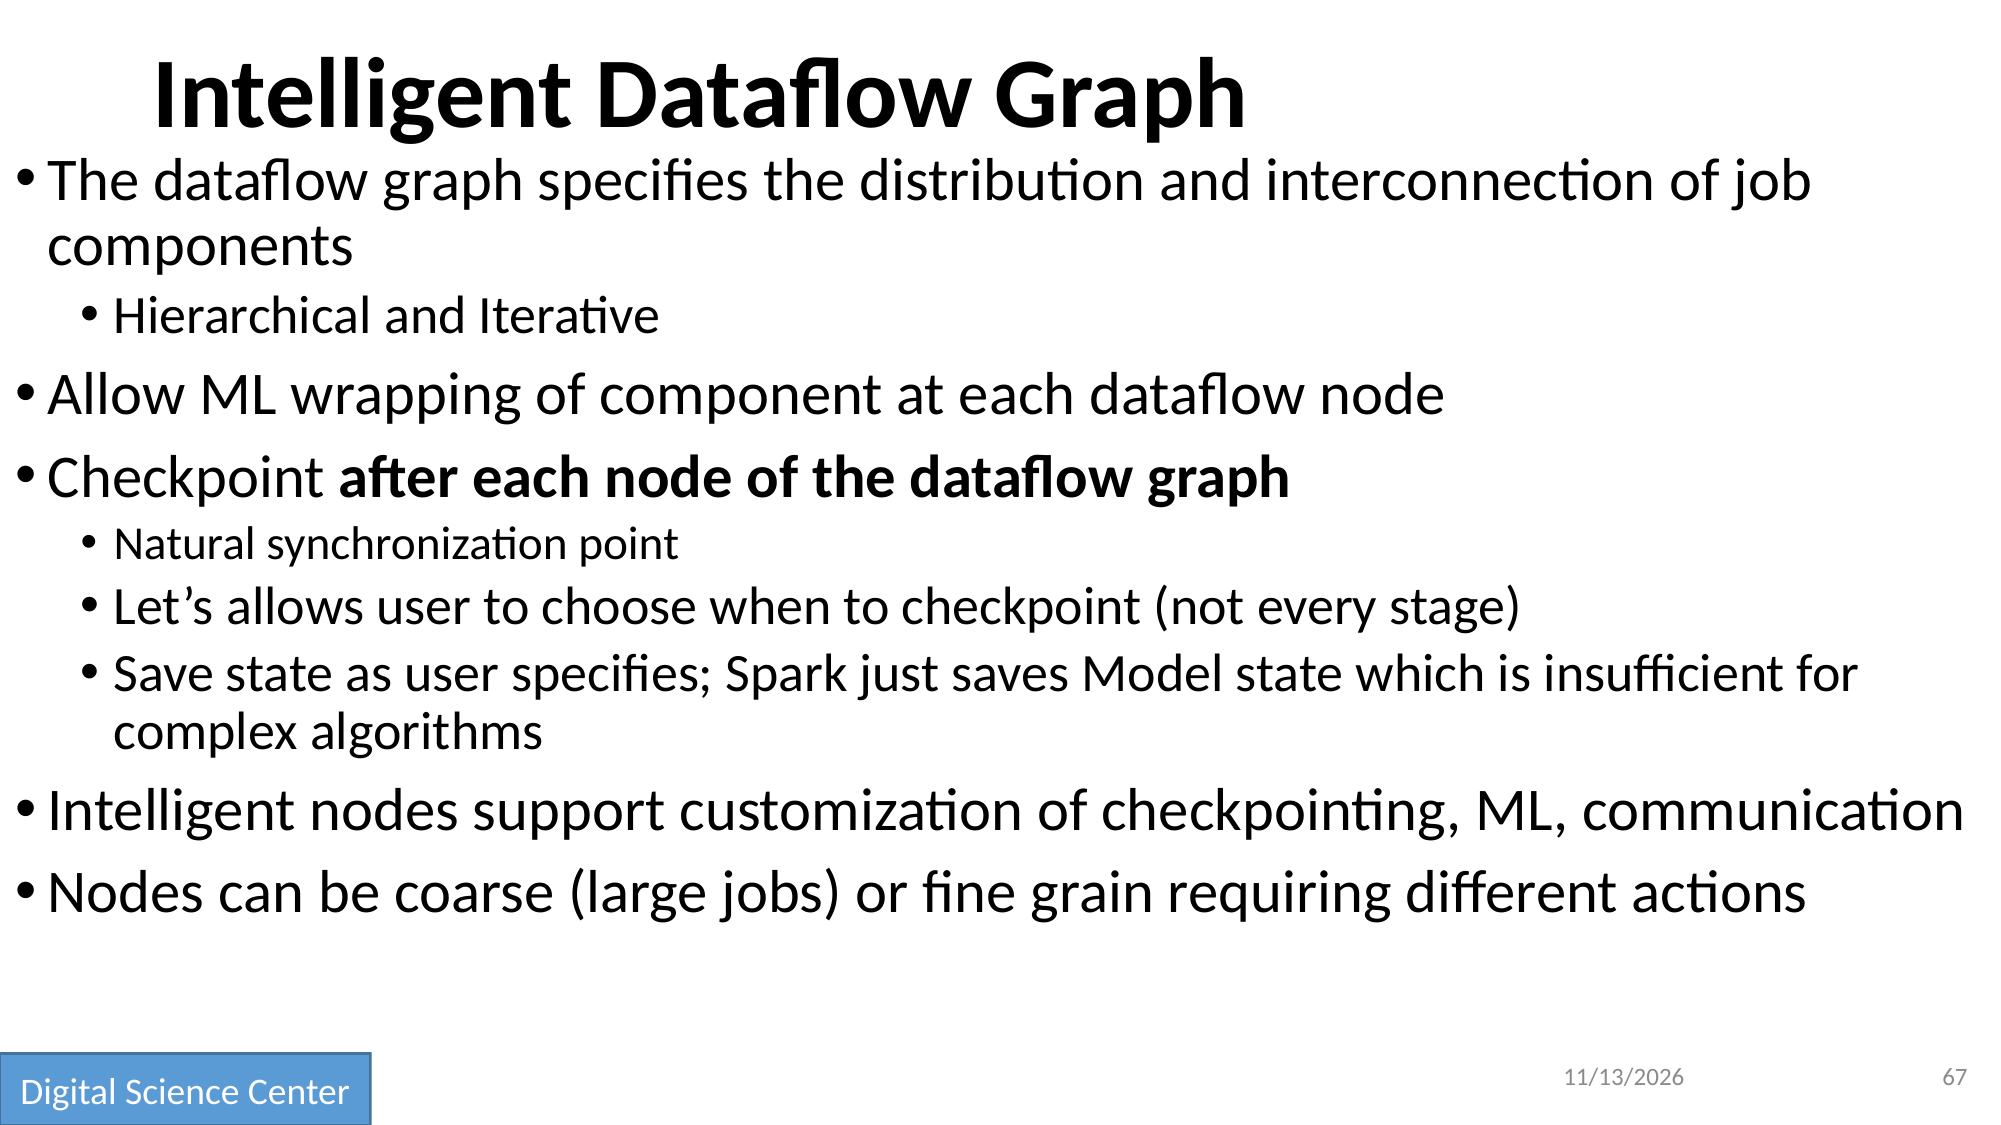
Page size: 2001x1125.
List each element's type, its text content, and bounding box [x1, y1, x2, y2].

title Intelligent Dataflow Graph [137, 0, 1863, 140]
slide_number 67 [1803, 1045, 1983, 1105]
list The dataflow graph specifies the distribution and interconnection of job components Hierarchical and Iterative Allow ML wrapping of component at each dataflow node Checkpoint after each node of the dataflow graph Natural synchronization point Let’s allows user to choose when to checkpoint (not every stage) Save state as user specifies; Spark just saves Model state which is insufficient for complex algorithms Intelligent nodes support customization of checkpointing, ML, communication Nodes can be coarse (large jobs) or fine grain requiring different actions [0, 140, 2000, 1004]
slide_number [1548, 1045, 1761, 1105]
